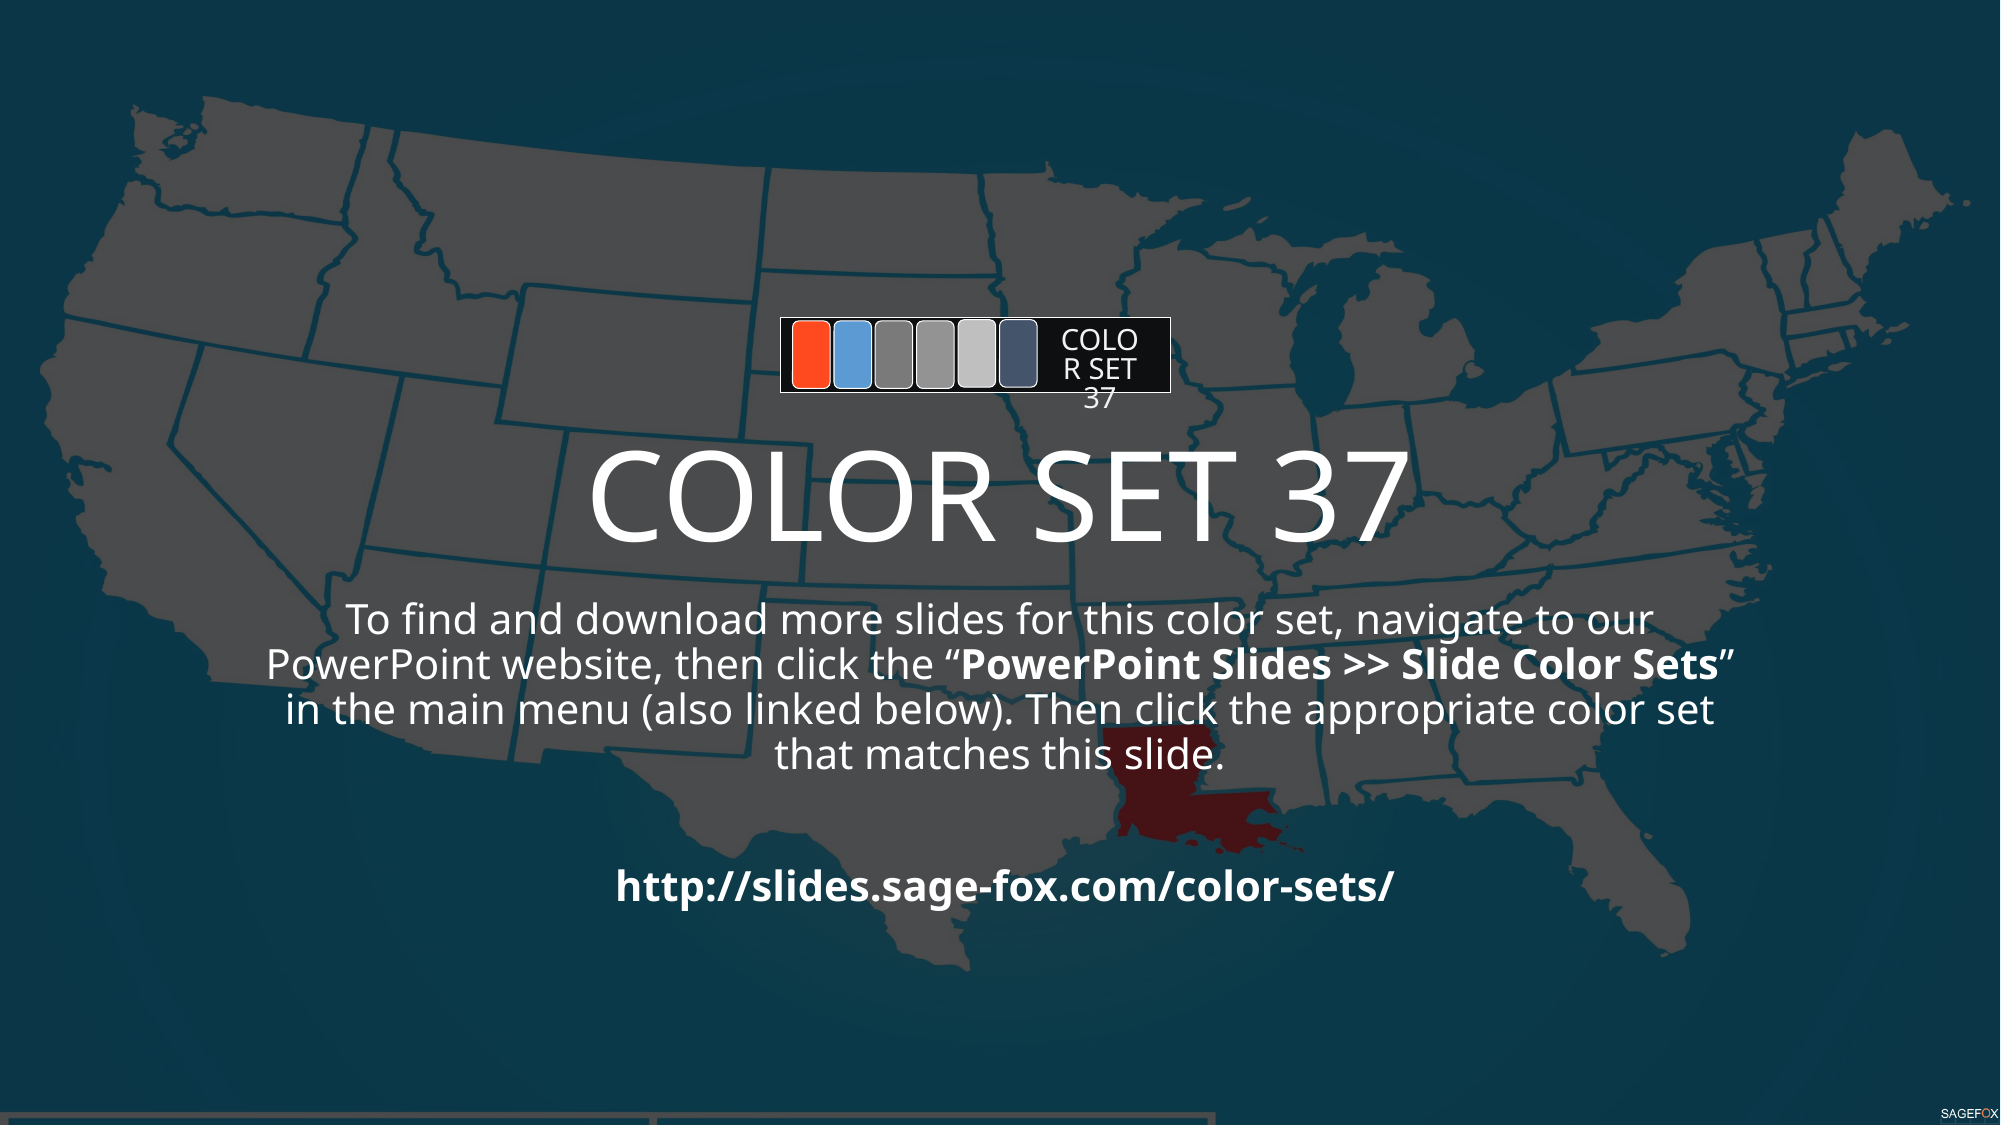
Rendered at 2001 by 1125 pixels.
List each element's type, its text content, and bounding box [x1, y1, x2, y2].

title COLOR SET 37 [249, 184, 1750, 576]
picture [1940, 0, 2001, 1125]
subtitle To find and download more slides for this color set, navigate to our PowerPoint website, then click the “PowerPoint Slides >> Slide Color Sets” in the main menu (also linked below). Then click the appropriate color set that matches this slide. http://slides.sage-fox.com/color-sets/ [249, 590, 1750, 863]
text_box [780, 317, 1171, 395]
